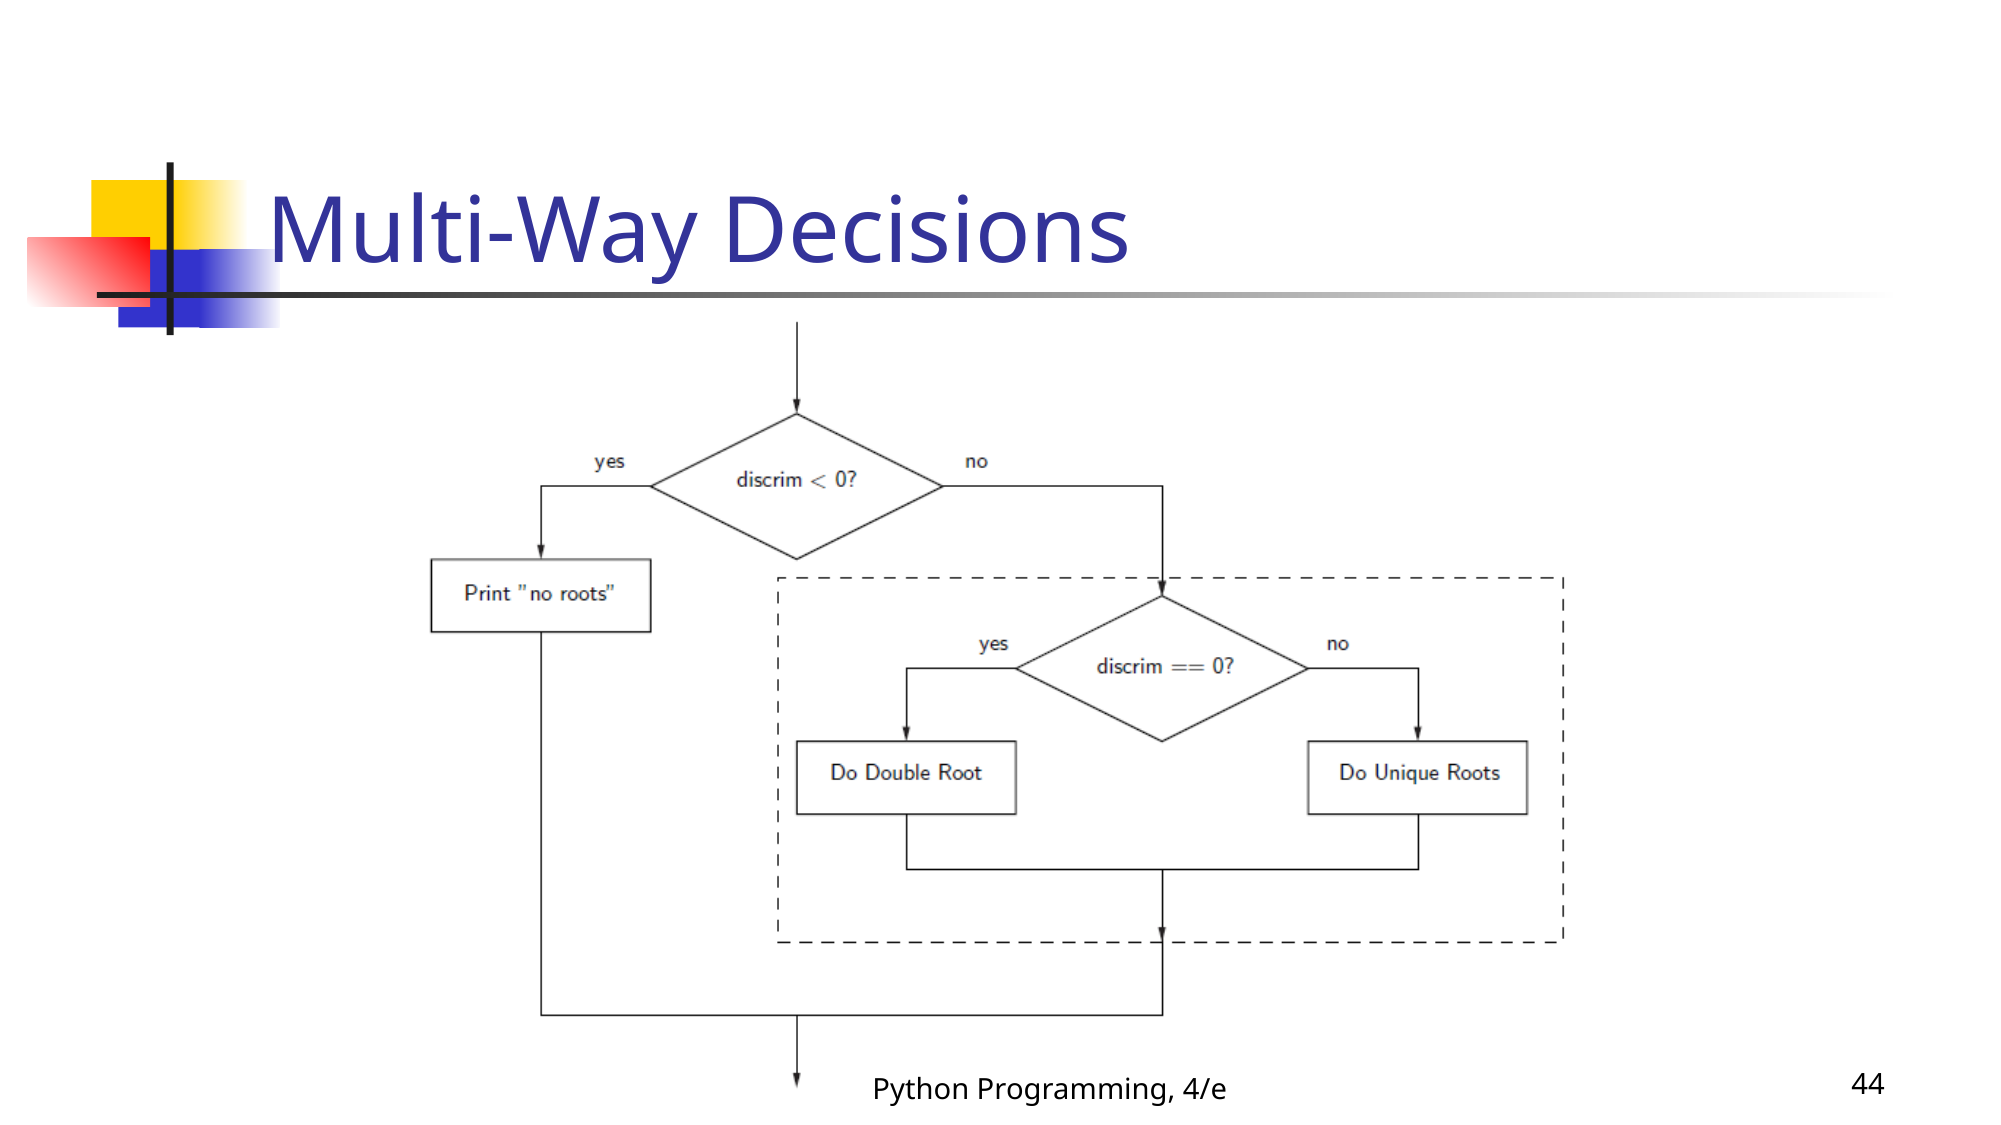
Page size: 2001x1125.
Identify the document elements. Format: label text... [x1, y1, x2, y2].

slide_number 44 [1483, 1037, 1901, 1113]
title Multi-Way Decisions [251, 101, 1957, 289]
footer Python Programming, 4/e [733, 1102, 1367, 1113]
picture [412, 312, 1588, 1094]
